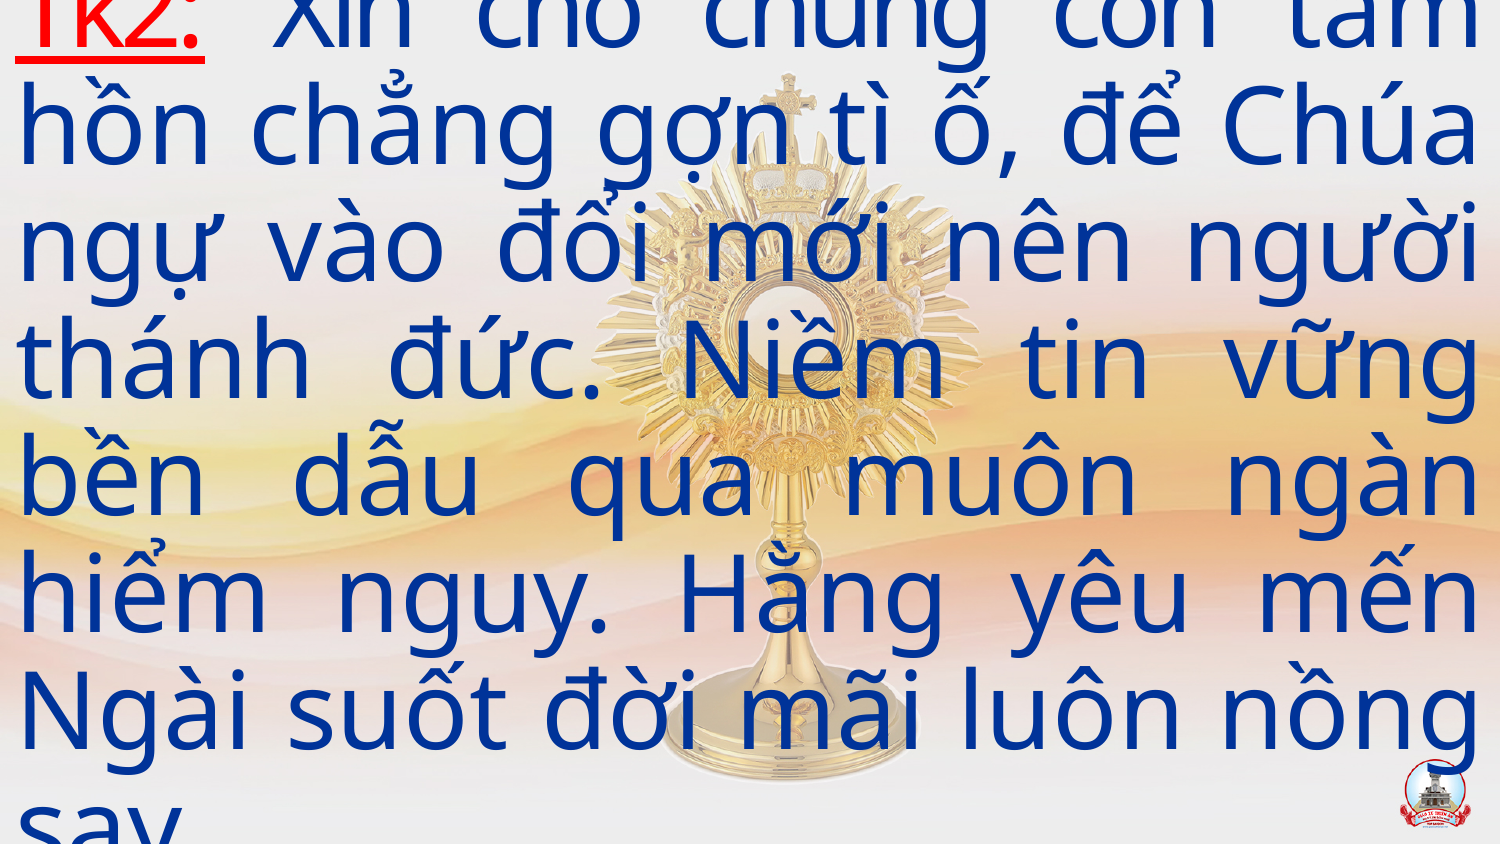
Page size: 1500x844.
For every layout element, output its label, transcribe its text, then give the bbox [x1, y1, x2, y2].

subtitle Tk2: Xin cho chúng con tâm hồn chẳng gợn tì ố, để Chúa ngự vào đổi mới nên người thánh đức. Niềm tin vững bền dẫu qua muôn ngàn hiểm nguy. Hằng yêu mến Ngài suốt đời mãi luôn nồng say. [0, 0, 1500, 844]
